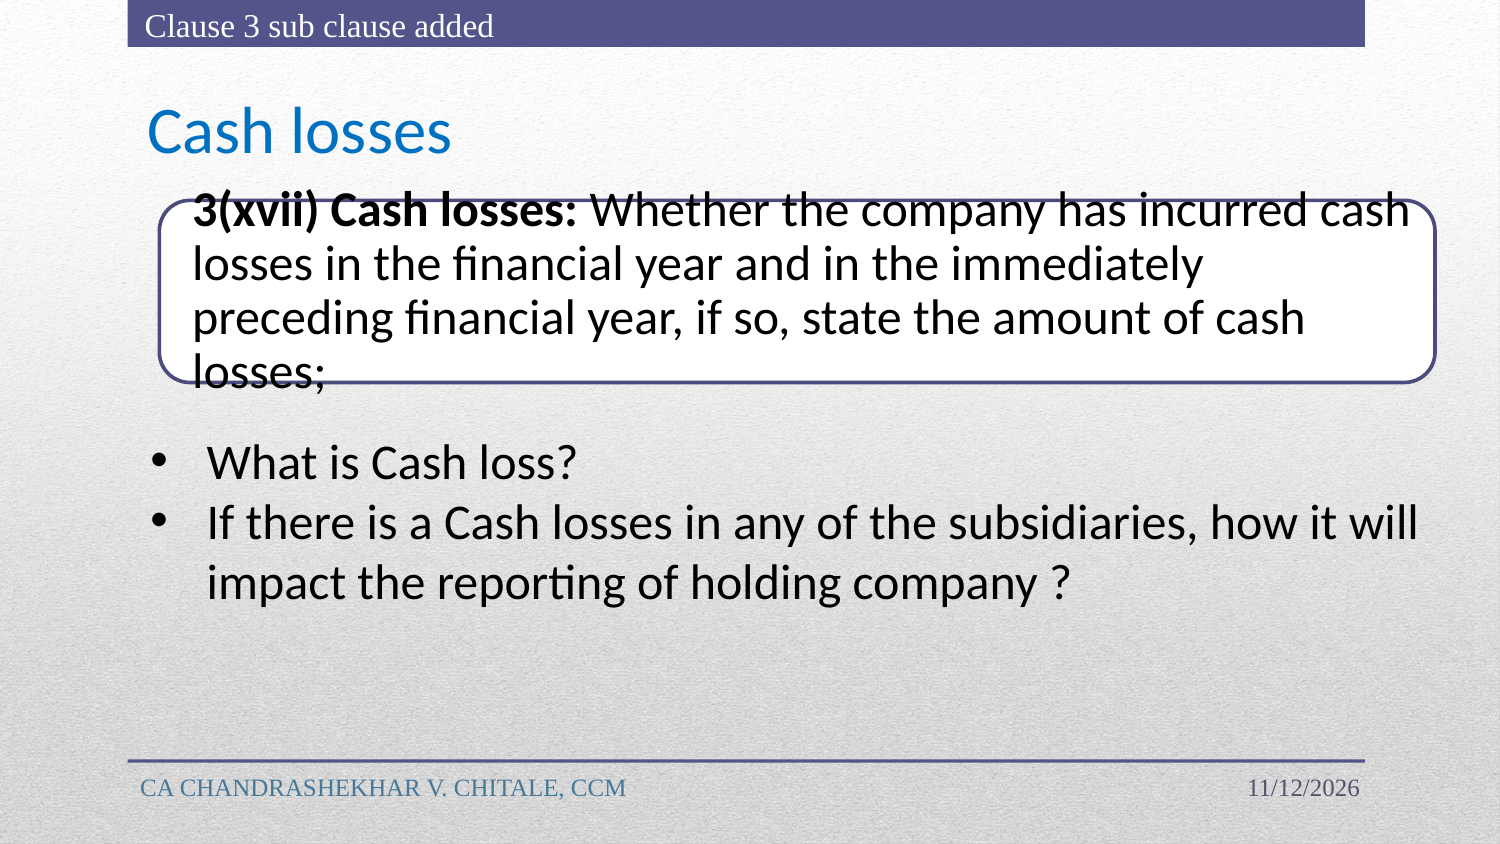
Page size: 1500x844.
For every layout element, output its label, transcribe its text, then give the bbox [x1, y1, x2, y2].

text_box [158, 199, 1436, 396]
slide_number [1025, 763, 1375, 809]
text_box Cash losses [132, 33, 1483, 175]
text_box What is Cash loss? If there is a Cash losses in any of the subsidiaries, how it will impact the reporting of holding company ? [135, 421, 1435, 737]
footer CA CHANDRASHEKHAR V. CHITALE, CCM [125, 763, 925, 809]
text_box Clause 3 sub clause added [129, 0, 821, 52]
